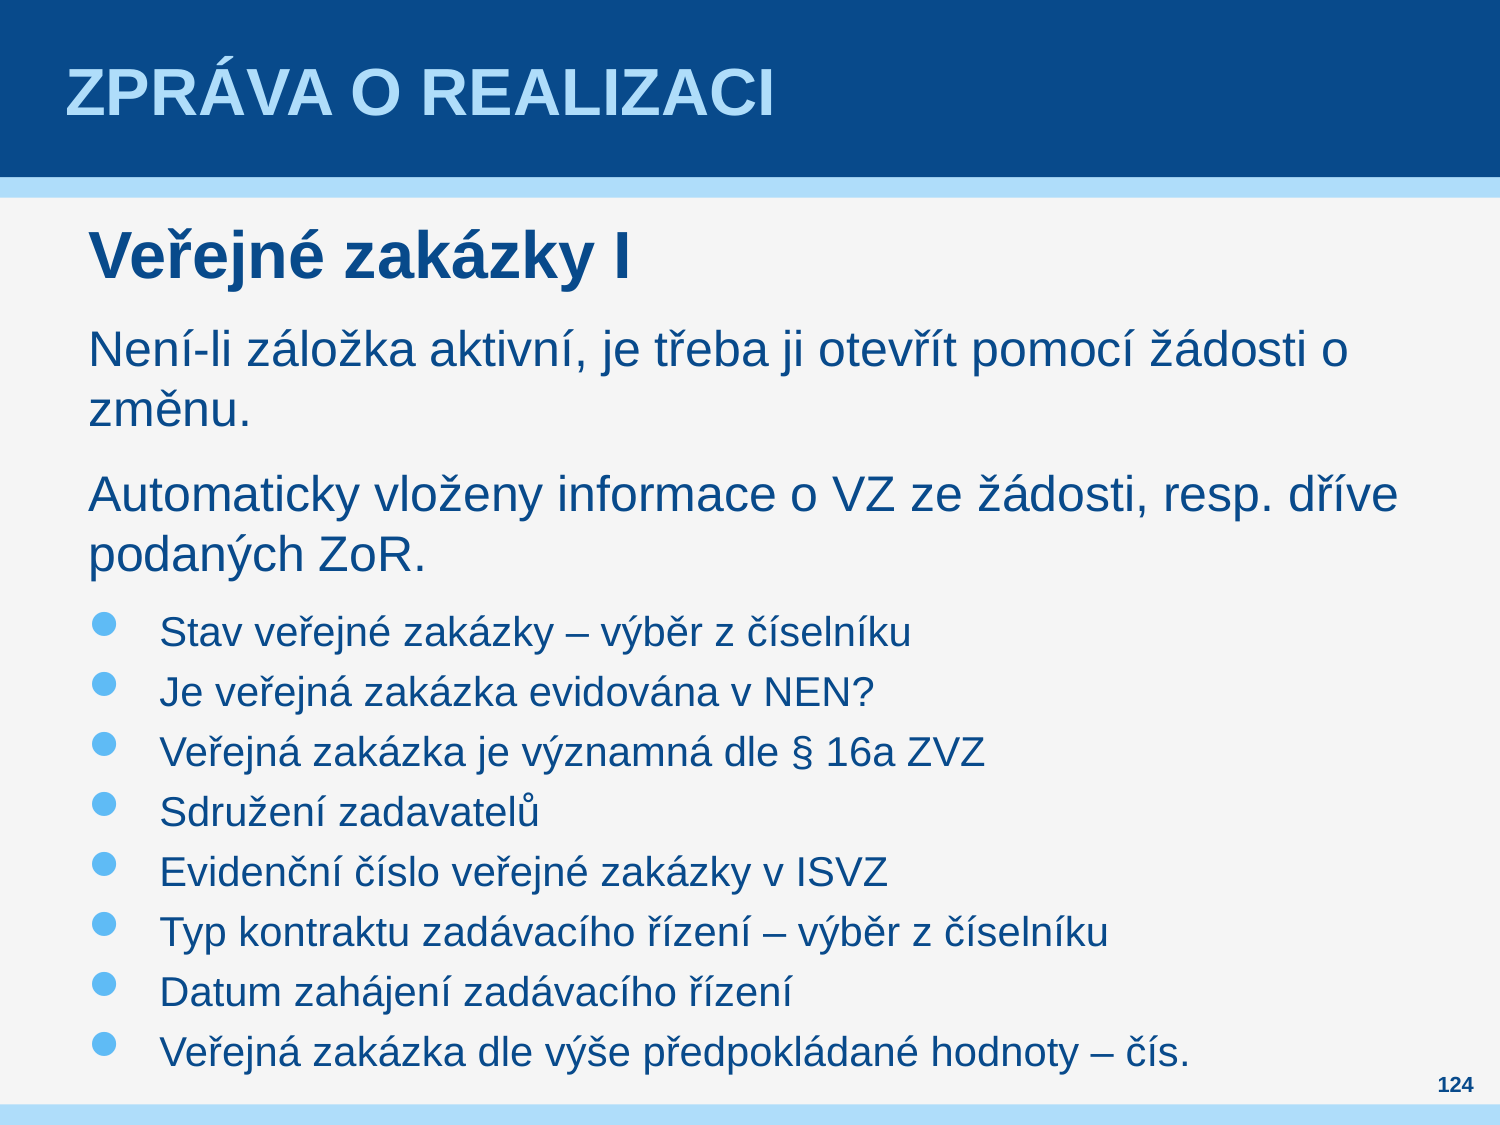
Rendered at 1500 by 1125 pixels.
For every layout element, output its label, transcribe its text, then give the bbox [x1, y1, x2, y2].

title Zpráva o realizaci [59, 0, 1441, 178]
slide_number 124 [1417, 1068, 1495, 1099]
list Veřejné zakázky I Není-li záložka aktivní, je třeba ji otevřít pomocí žádosti o změnu. Automaticky vloženy informace o VZ ze žádosti, resp. dříve podaných ZoR. Stav veřejné zakázky – výběr z číselníku Je veřejná zakázka evidována v NEN? Veřejná zakázka je významná dle § 16a ZVZ Sdružení zadavatelů Evidenční číslo veřejné zakázky v ISVZ Typ kontraktu zadávacího řízení – výběr z číselníku Datum zahájení zadávacího řízení Veřejná zakázka dle výše předpokládané hodnoty – čís. [88, 231, 1412, 1071]
